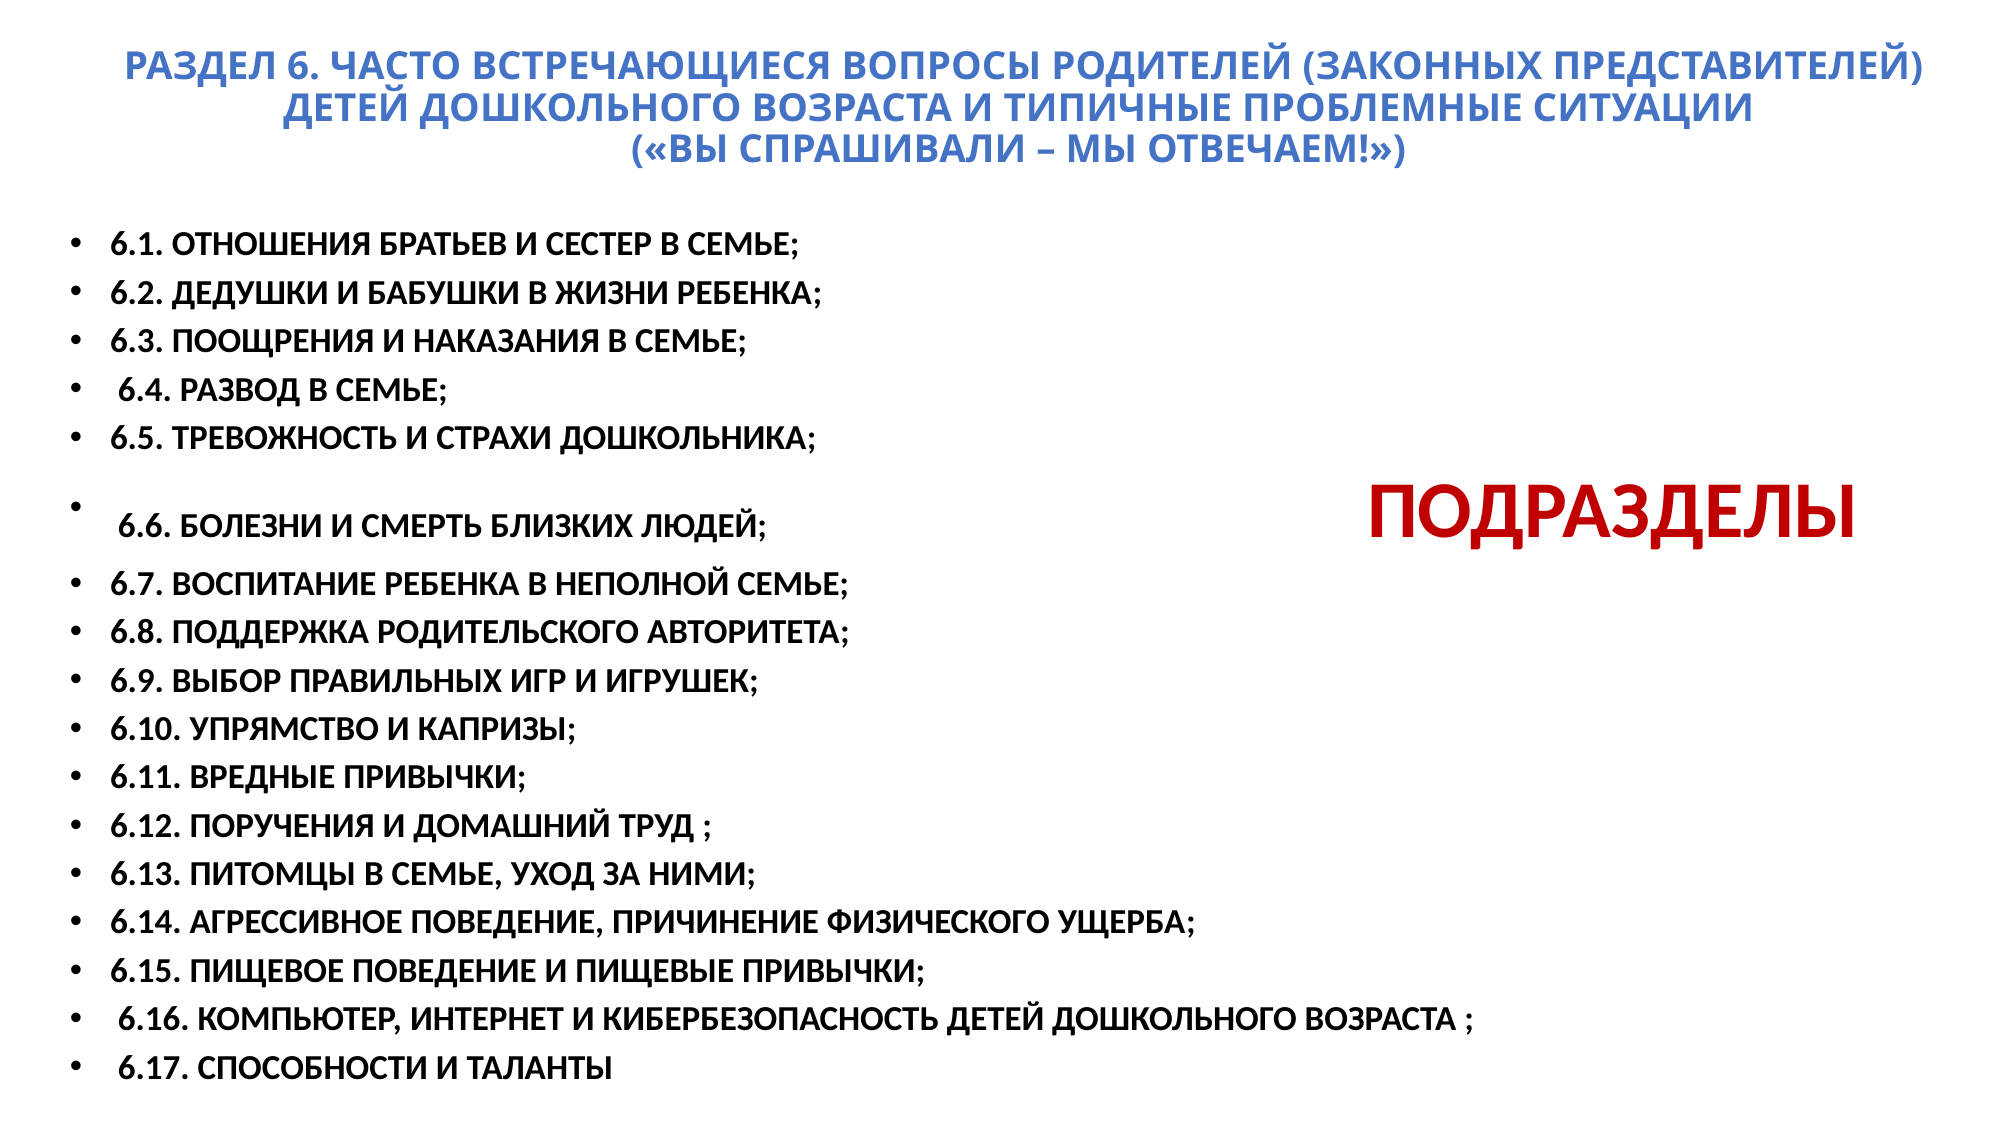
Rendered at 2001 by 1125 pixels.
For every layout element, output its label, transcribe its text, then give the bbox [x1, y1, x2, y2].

list 6.1. ОТНОШЕНИЯ БРАТЬЕВ И СЕСТЕР В СЕМЬЕ; 6.2. ДЕДУШКИ И БАБУШКИ В ЖИЗНИ РЕБЕНКА; 6.3. ПООЩРЕНИЯ И НАКАЗАНИЯ В СЕМЬЕ; 6.4. РАЗВОД В СЕМЬЕ; 6.5. ТРЕВОЖНОСТЬ И СТРАХИ ДОШКОЛЬНИКА; 6.6. БОЛЕЗНИ И СМЕРТЬ БЛИЗКИХ ЛЮДЕЙ; ПОДРАЗДЕЛЫ 6.7. ВОСПИТАНИЕ РЕБЕНКА В НЕПОЛНОЙ СЕМЬЕ; 6.8. ПОДДЕРЖКА РОДИТЕЛЬСКОГО АВТОРИТЕТА; 6.9. ВЫБОР ПРАВИЛЬНЫХ ИГР И ИГРУШЕК; 6.10. УПРЯМСТВО И КАПРИЗЫ; 6.11. ВРЕДНЫЕ ПРИВЫЧКИ; 6.12. ПОРУЧЕНИЯ И ДОМАШНИЙ ТРУД ; 6.13. ПИТОМЦЫ В СЕМЬЕ, УХОД ЗА НИМИ; 6.14. АГРЕССИВНОЕ ПОВЕДЕНИЕ, ПРИЧИНЕНИЕ ФИЗИЧЕСКОГО УЩЕРБА; 6.15. ПИЩЕВОЕ ПОВЕДЕНИЕ И ПИЩЕВЫЕ ПРИВЫЧКИ; 6.16. КОМПЬЮТЕР, ИНТЕРНЕТ И КИБЕРБЕЗОПАСНОСТЬ ДЕТЕЙ ДОШКОЛЬНОГО ВОЗРАСТА ; 6.17. СПОСОБНОСТИ И ТАЛАНТЫ [54, 182, 1950, 1111]
title РАЗДЕЛ 6. ЧАСТО ВСТРЕЧАЮЩИЕСЯ ВОПРОСЫ РОДИТЕЛЕЙ (ЗАКОННЫХ ПРЕДСТАВИТЕЛЕЙ) ДЕТЕЙ ДОШКОЛЬНОГО ВОЗРАСТА И ТИПИЧНЫЕ ПРОБЛЕМНЫЕ СИТУАЦИИ («ВЫ СПРАШИВАЛИ – МЫ ОТВЕЧАЕМ!») [97, 20, 1950, 182]
